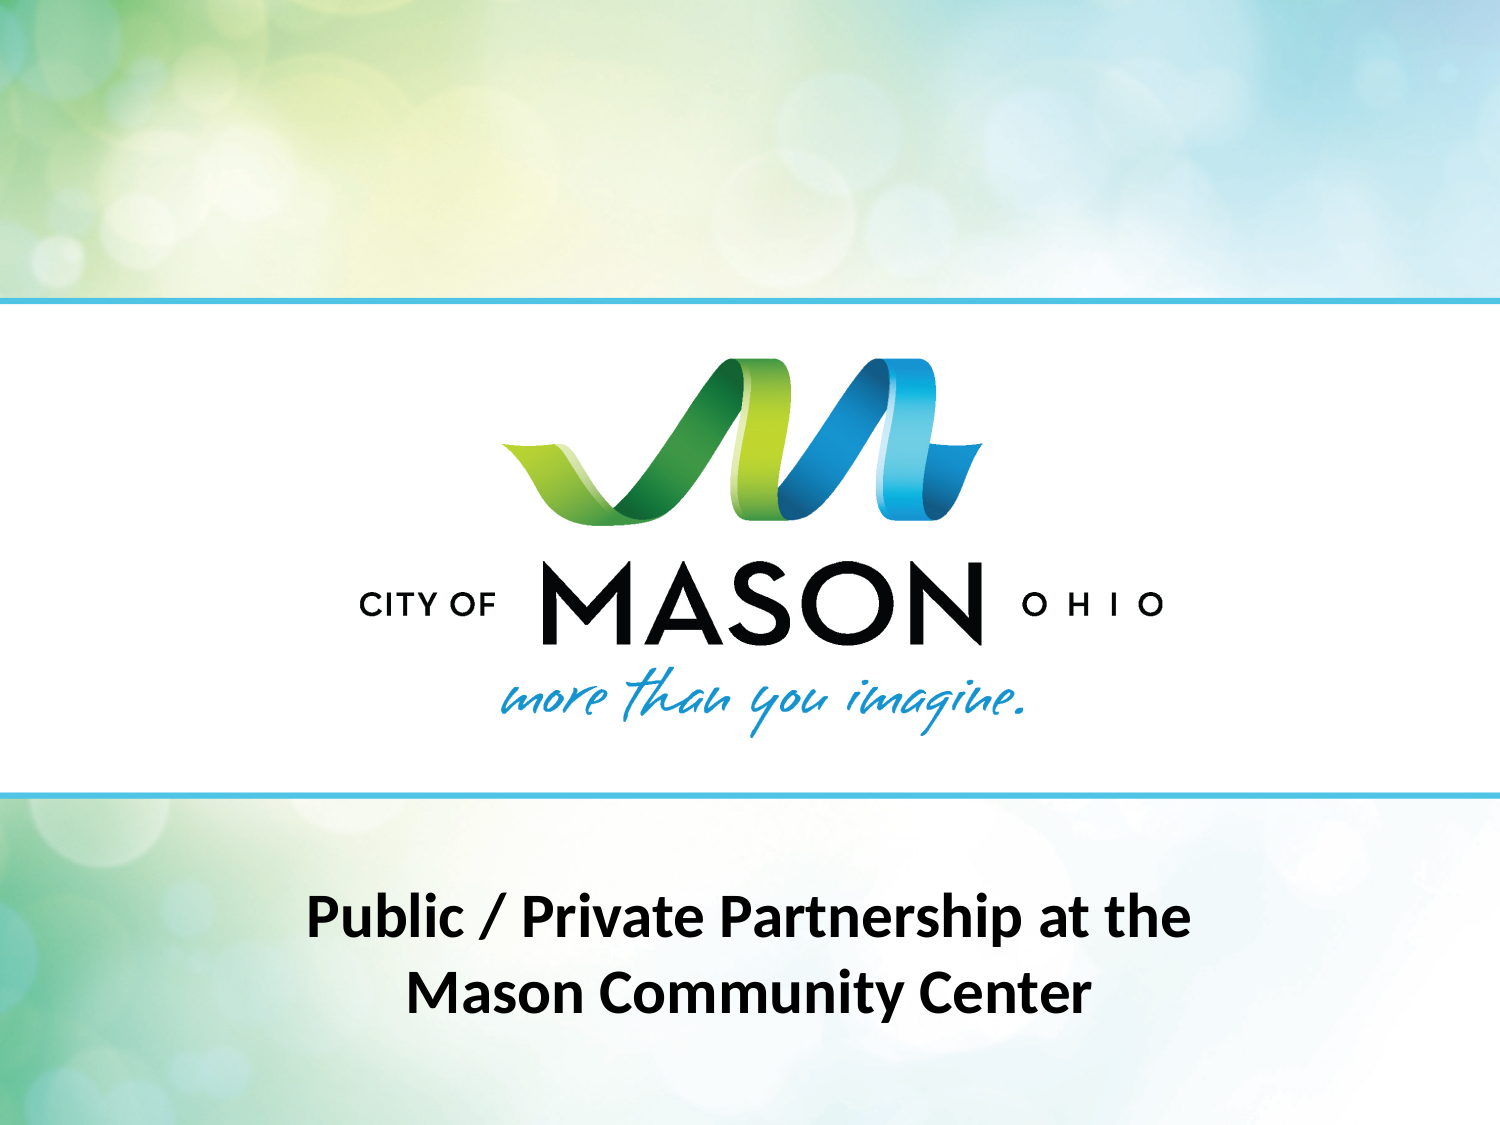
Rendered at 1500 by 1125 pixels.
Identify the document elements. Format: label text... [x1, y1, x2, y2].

subtitle Public / Private Partnership at the Mason Community Center [225, 866, 1275, 1035]
picture [0, 0, 1500, 1125]
